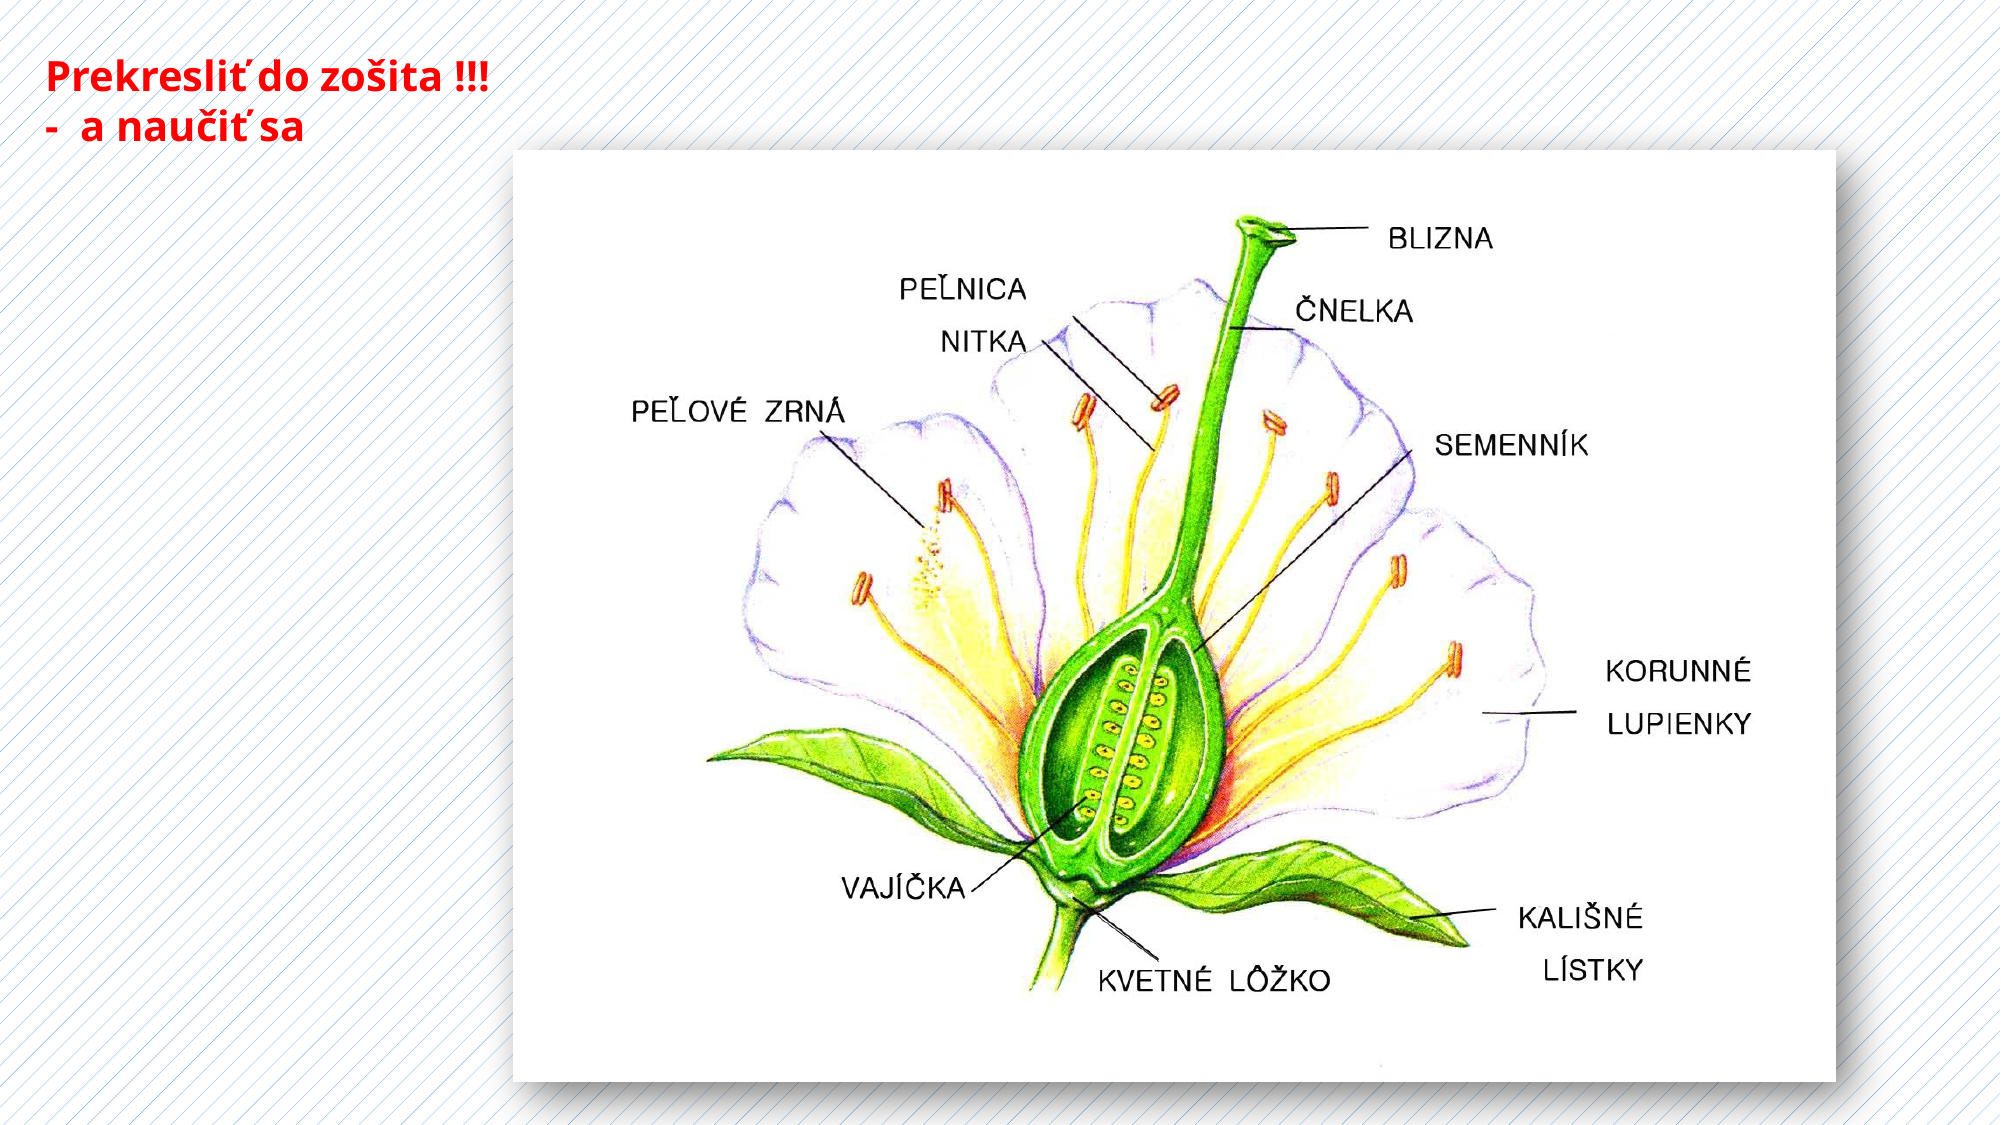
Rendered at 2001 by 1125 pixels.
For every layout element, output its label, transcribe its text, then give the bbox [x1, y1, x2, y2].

text_box Prekresliť do zošita !!! - a naučiť sa [30, 42, 769, 157]
picture [513, 150, 1836, 1082]
